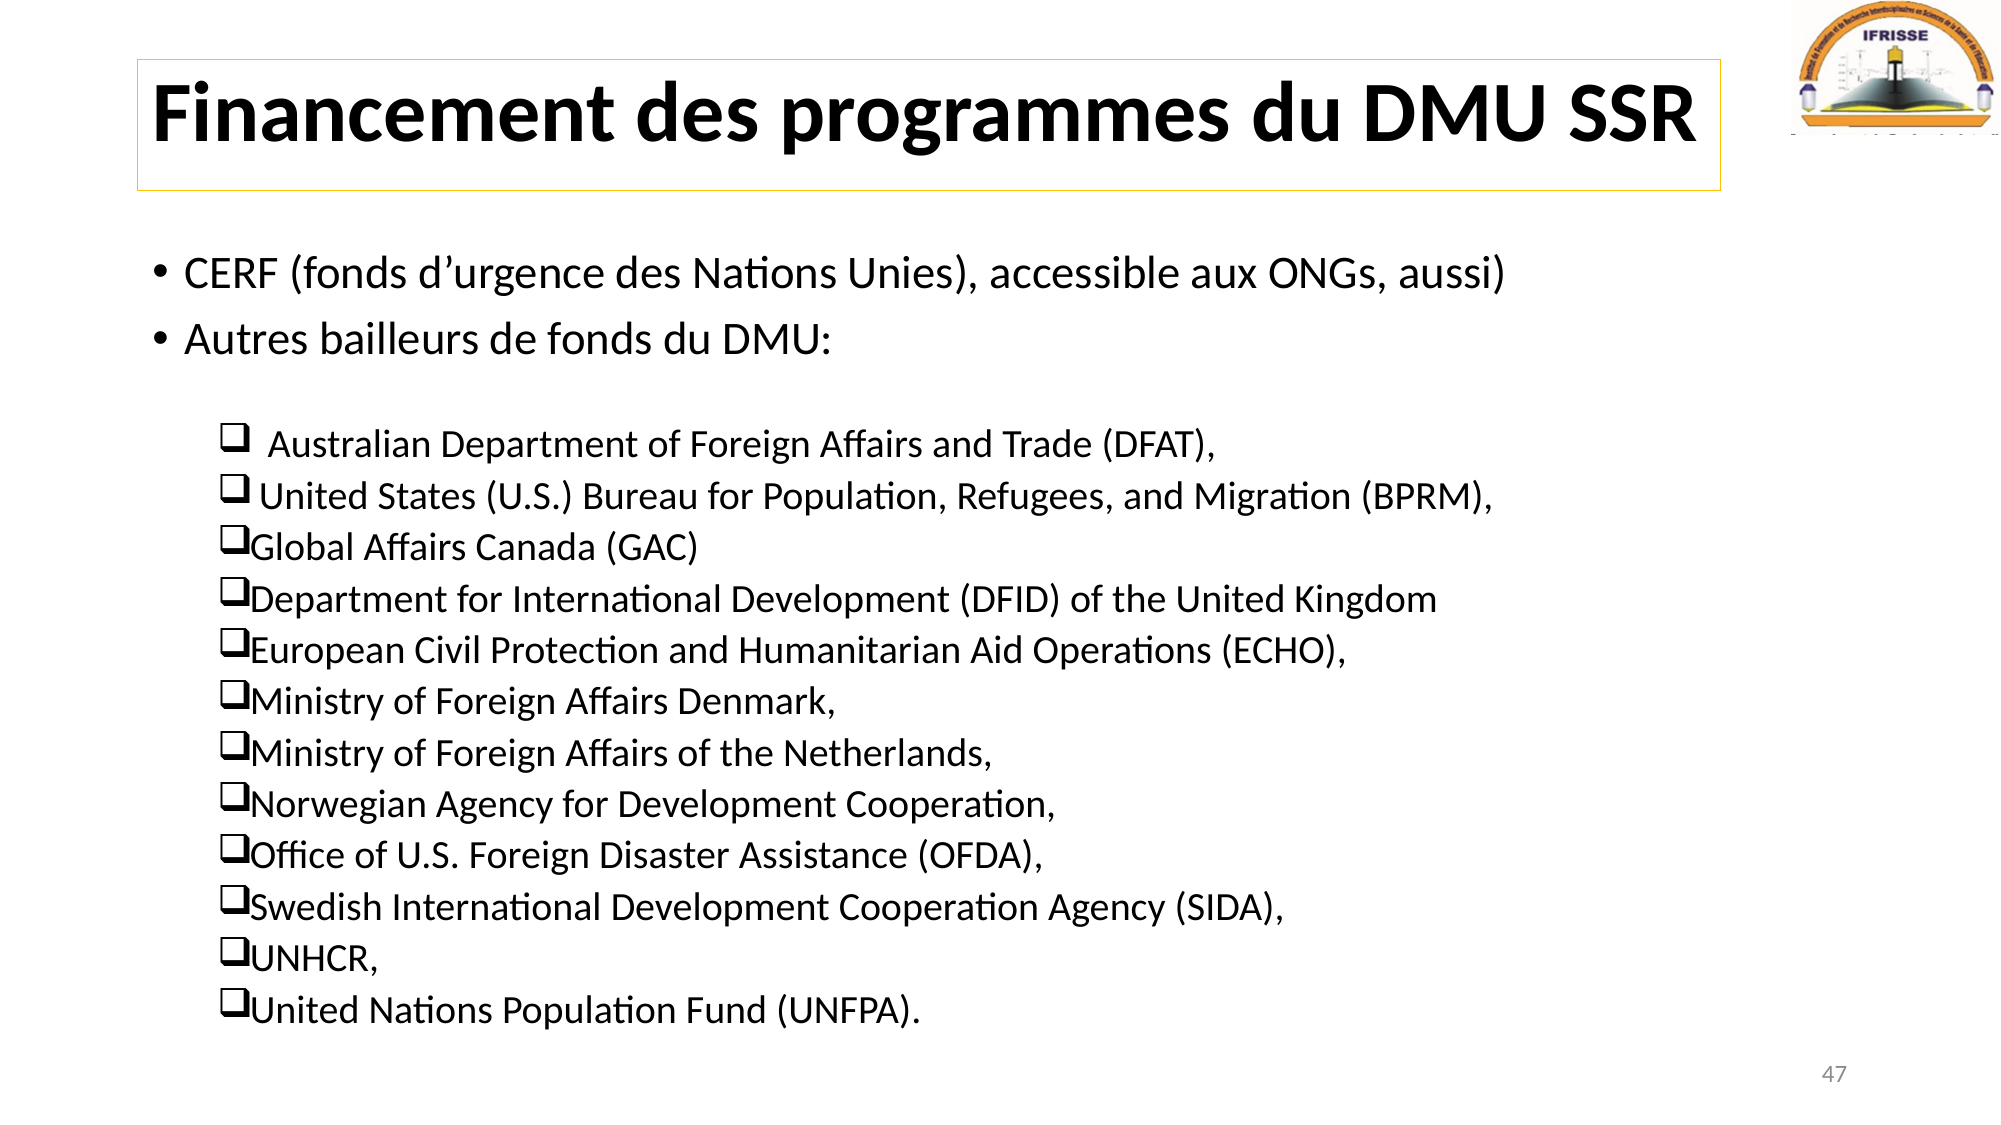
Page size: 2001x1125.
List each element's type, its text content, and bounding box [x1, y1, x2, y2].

list CERF (fonds d’urgence des Nations Unies), accessible aux ONGs, aussi) Autres bailleurs de fonds du DMU: Australian Department of Foreign Affairs and Trade (DFAT), United States (U.S.) Bureau for Population, Refugees, and Migration (BPRM), Global Affairs Canada (GAC) Department for International Development (DFID) of the United Kingdom European Civil Protection and Humanitarian Aid Operations (ECHO), Ministry of Foreign Affairs Denmark, Ministry of Foreign Affairs of the Netherlands, Norwegian Agency for Development Cooperation, Office of U.S. Foreign Disaster Assistance (OFDA), Swedish International Development Cooperation Agency (SIDA), UNHCR, United Nations Population Fund (UNFPA). [137, 240, 1910, 1041]
title Financement des programmes du DMU SSR [137, 59, 1721, 191]
picture [1791, 0, 2000, 135]
slide_number 47 [1412, 1042, 1863, 1103]
